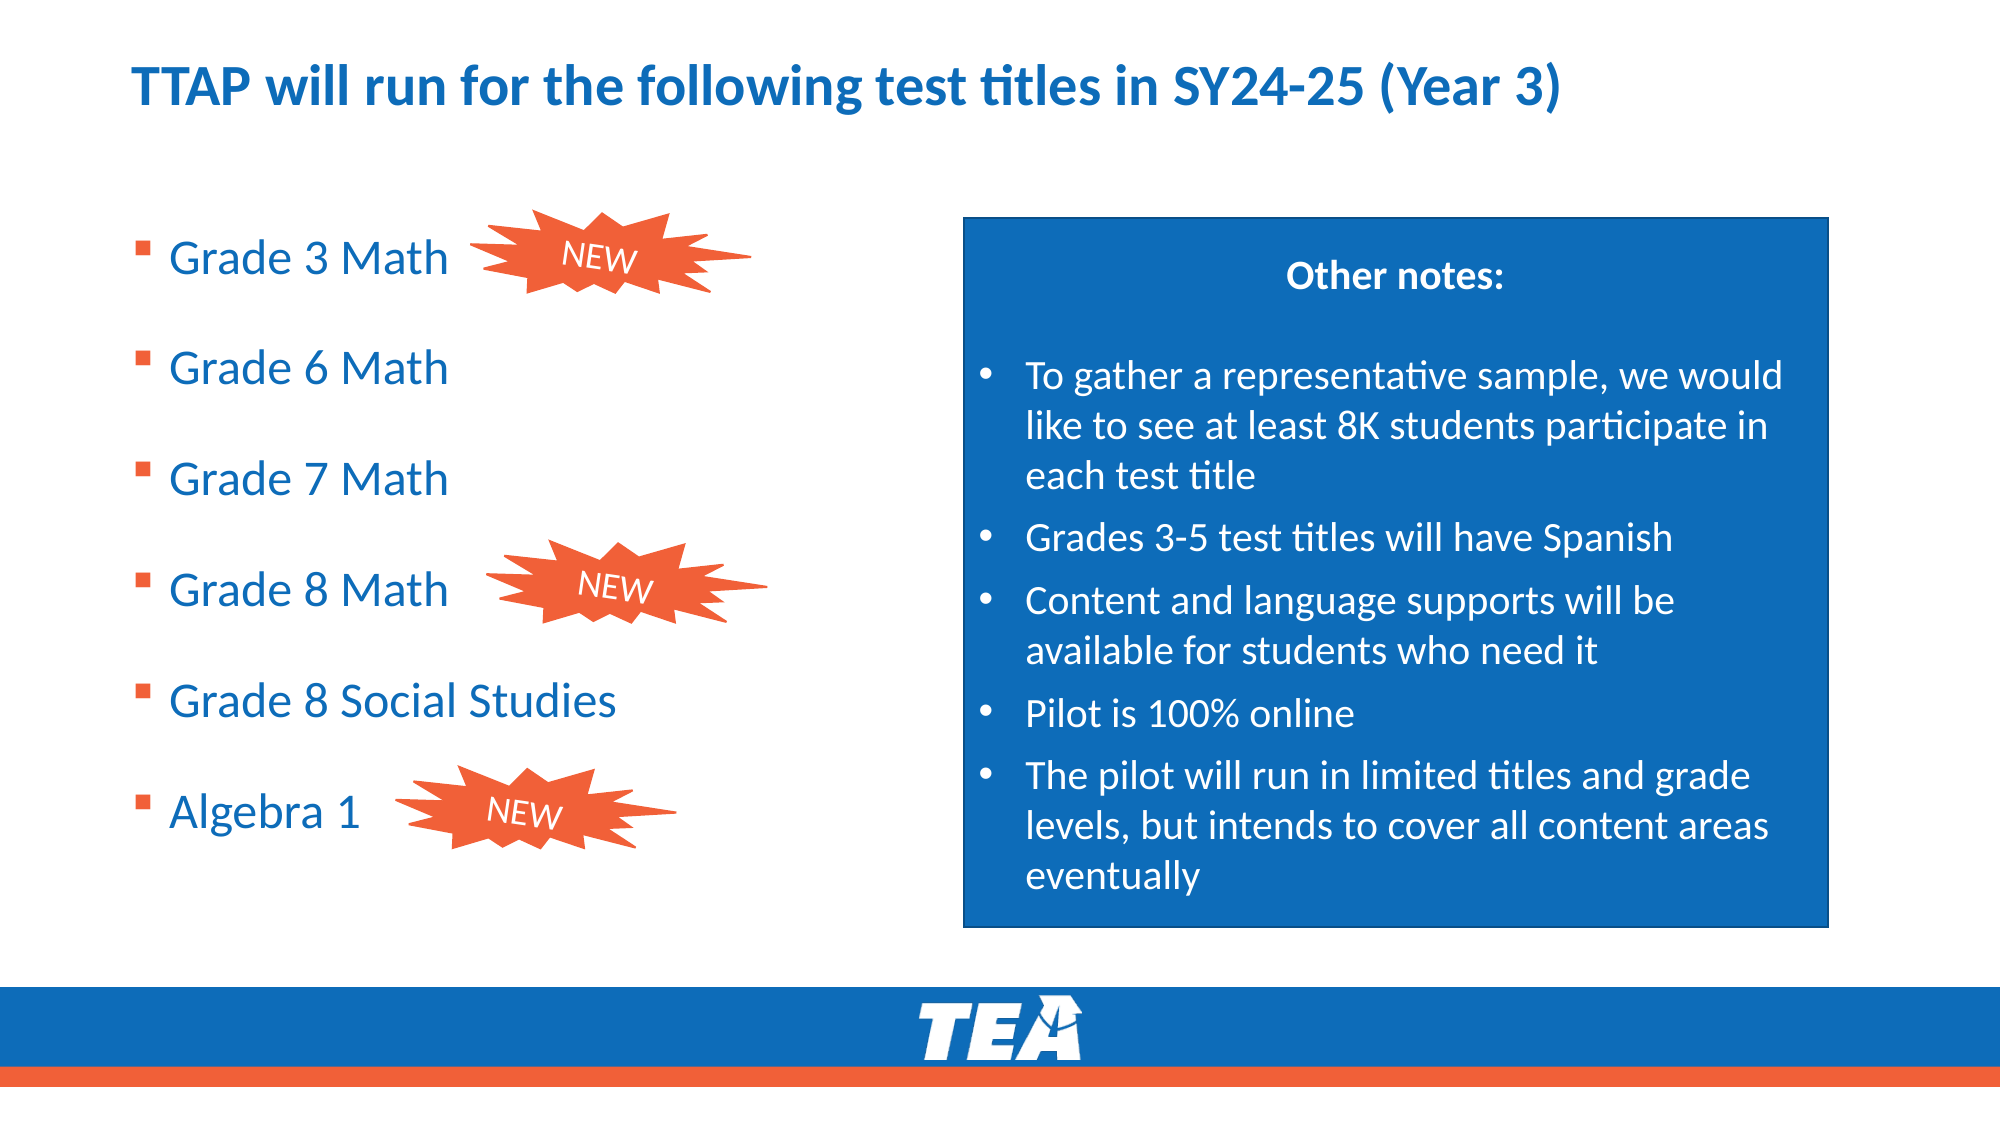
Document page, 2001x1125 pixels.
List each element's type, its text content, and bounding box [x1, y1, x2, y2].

text_box NEW [469, 209, 752, 294]
picture [918, 994, 1082, 1060]
title TTAP will run for the following test titles in SY24-25 (Year 3) [116, 25, 1942, 149]
list Grade 3 Math Grade 6 Math Grade 7 Math Grade 8 Math Grade 8 Social Studies Algebra 1 [116, 186, 1860, 842]
text_box Other notes: To gather a representative sample, we would like to see at least 8K students participate in each test title Grades 3-5 test titles will have Spanish Content and language supports will be available for students who need it Pilot is 100% online The pilot will run in limited titles and grade levels, but intends to cover all content areas eventually [963, 217, 1829, 928]
text_box NEW [395, 765, 677, 850]
text_box NEW [486, 539, 768, 624]
